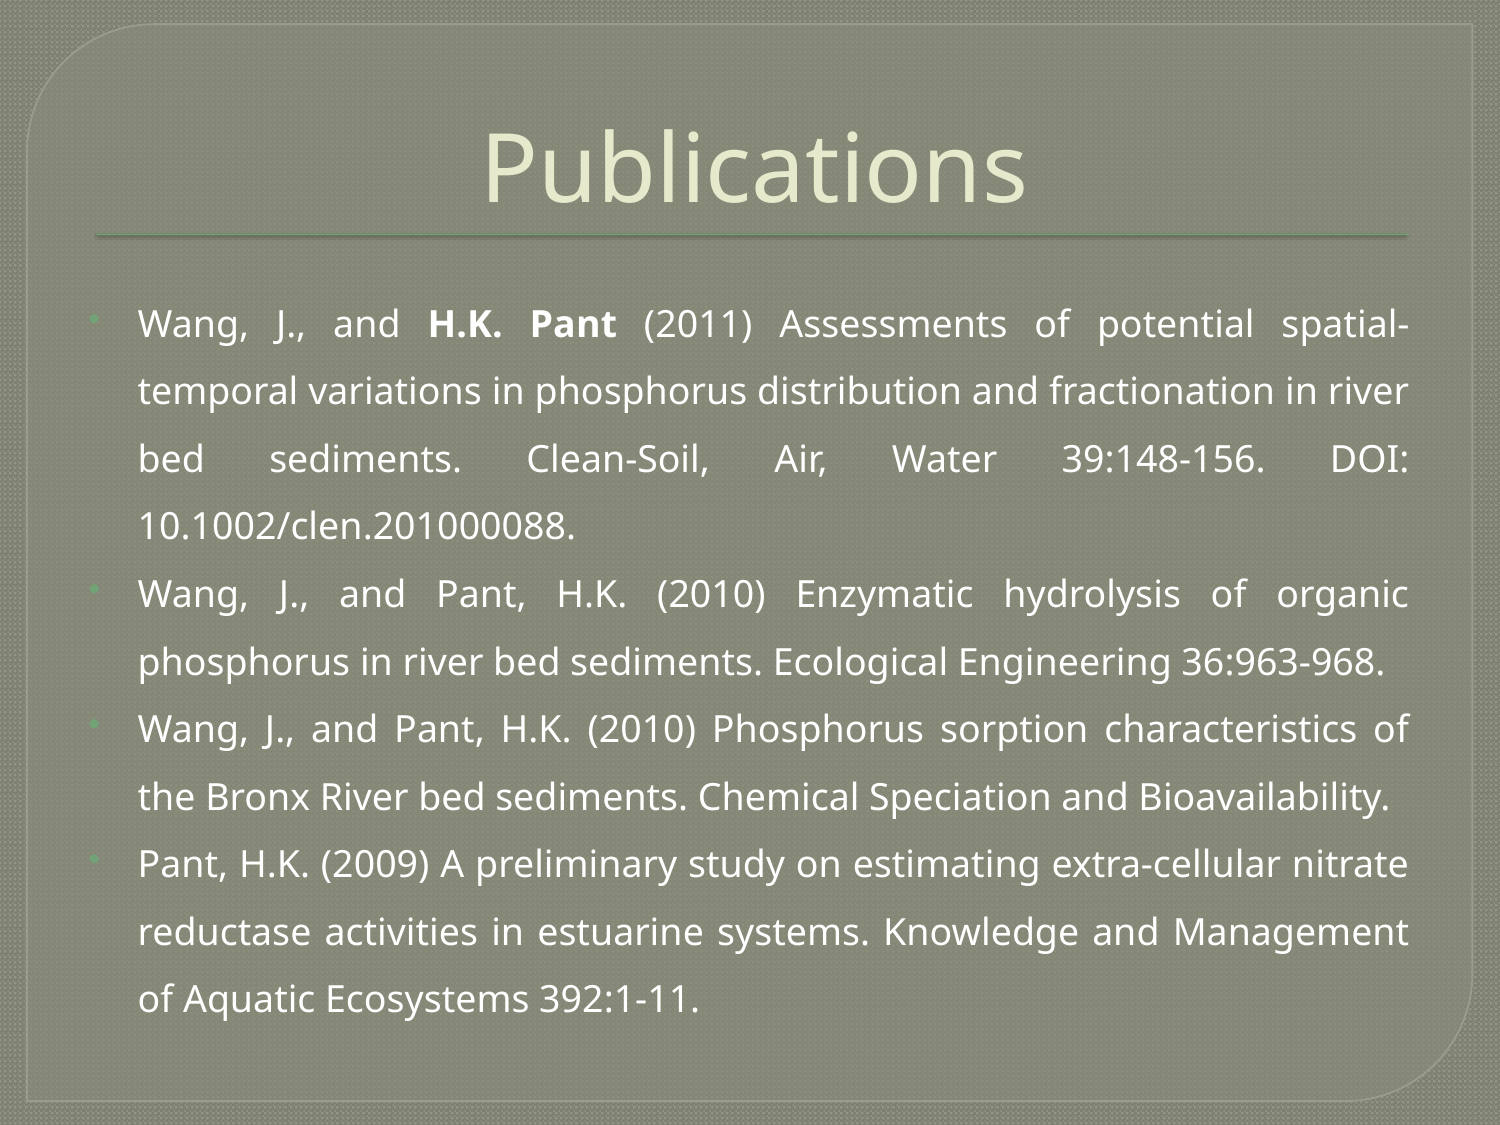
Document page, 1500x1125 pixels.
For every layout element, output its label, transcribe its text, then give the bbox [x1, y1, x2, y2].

list Wang, J., and H.K. Pant (2011) Assessments of potential spatial-temporal variations in phosphorus distribution and fractionation in river bed sediments. Clean-Soil, Air, Water 39:148-156. DOI: 10.1002/clen.201000088. Wang, J., and Pant, H.K. (2010) Enzymatic hydrolysis of organic phosphorus in river bed sediments. Ecological Engineering 36:963-968. Wang, J., and Pant, H.K. (2010) Phosphorus sorption characteristics of the Bronx River bed sediments. Chemical Speciation and Bioavailability. Pant, H.K. (2009) A preliminary study on estimating extra-cellular nitrate reductase activities in estuarine systems. Knowledge and Management of Aquatic Ecosystems 392:1-11. [75, 270, 1425, 1013]
title Publications [75, 41, 1425, 230]
